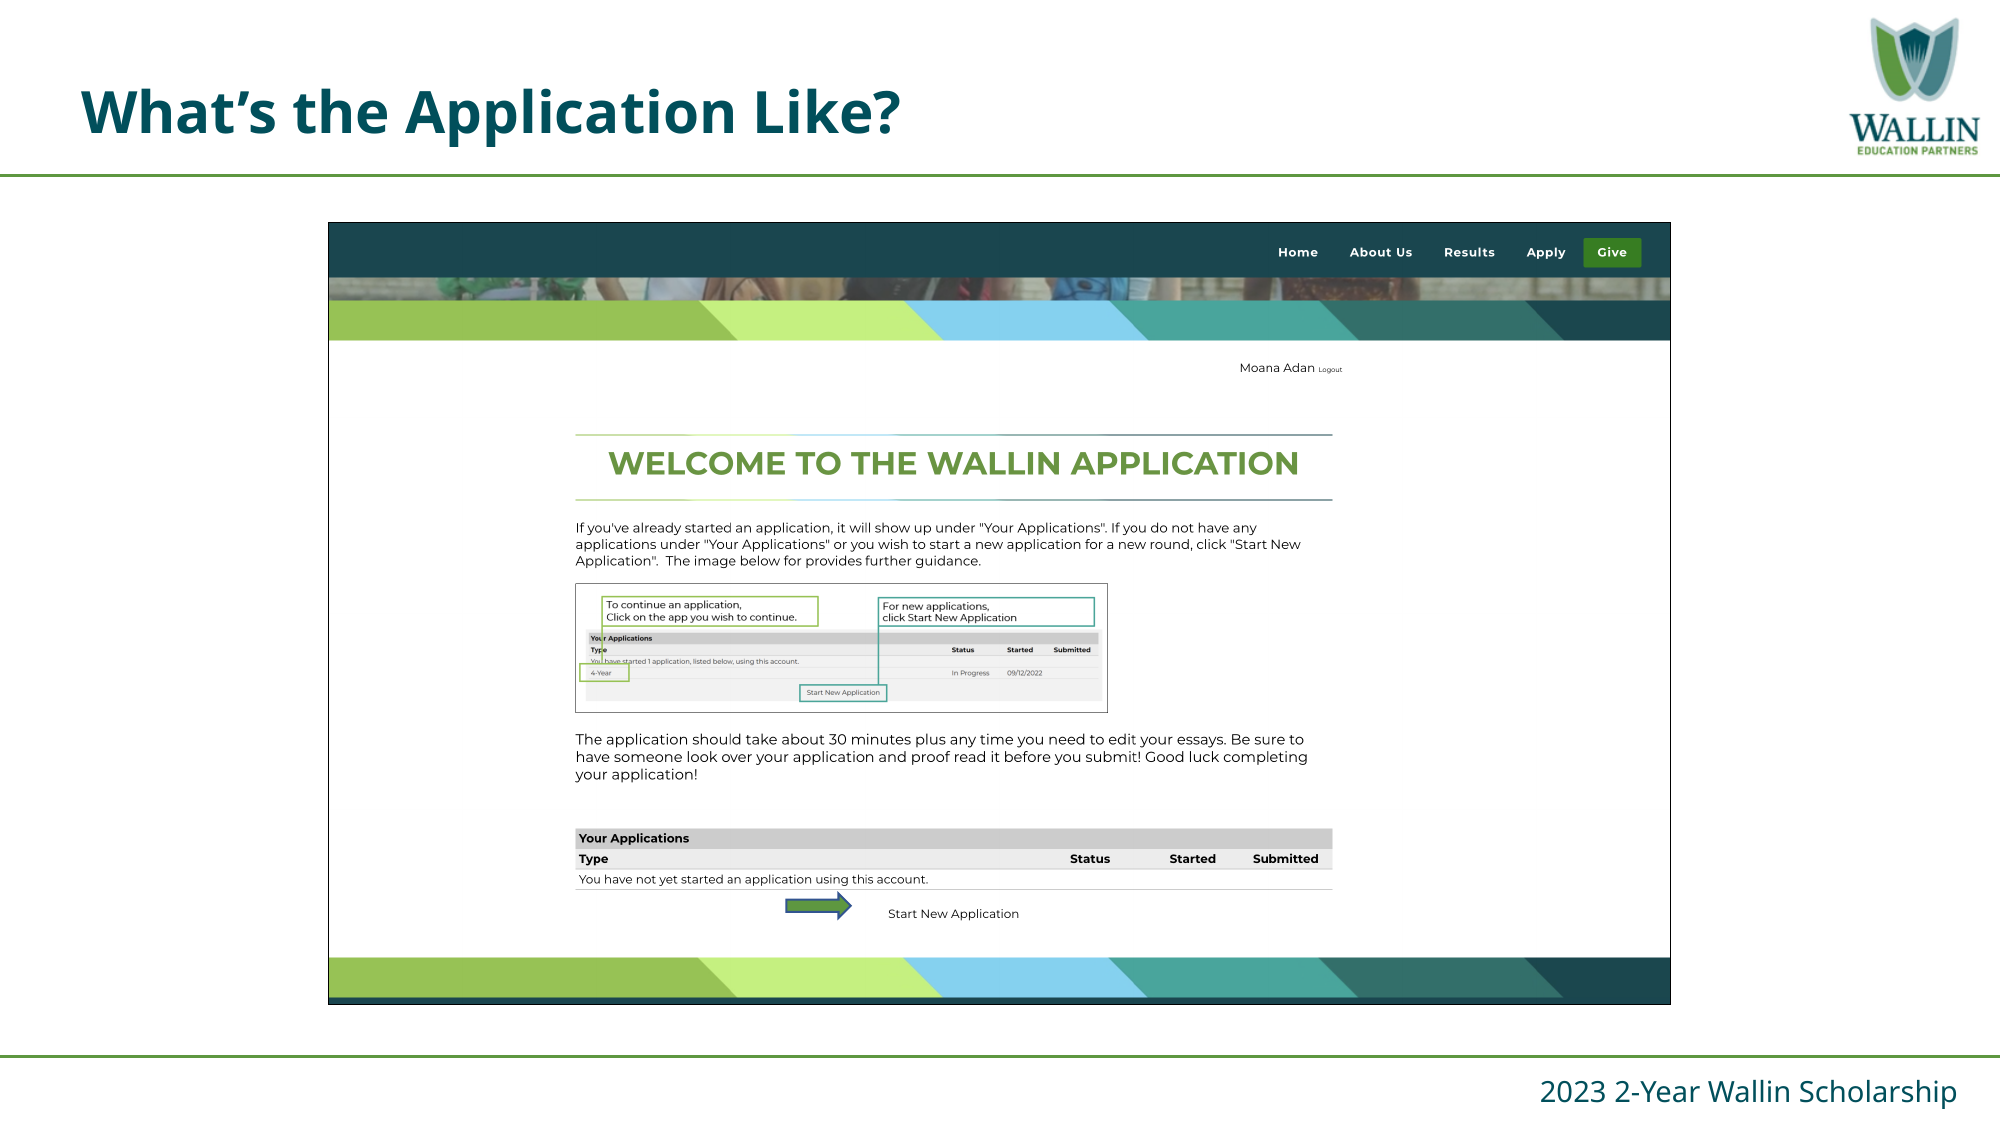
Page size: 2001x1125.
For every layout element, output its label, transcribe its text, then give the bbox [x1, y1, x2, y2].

picture [328, 222, 1671, 1005]
picture [1846, 8, 1991, 164]
text_box What’s the Application Like? [66, 17, 1846, 154]
text_box 2023 2-Year Wallin Scholarship [1525, 1066, 1974, 1116]
